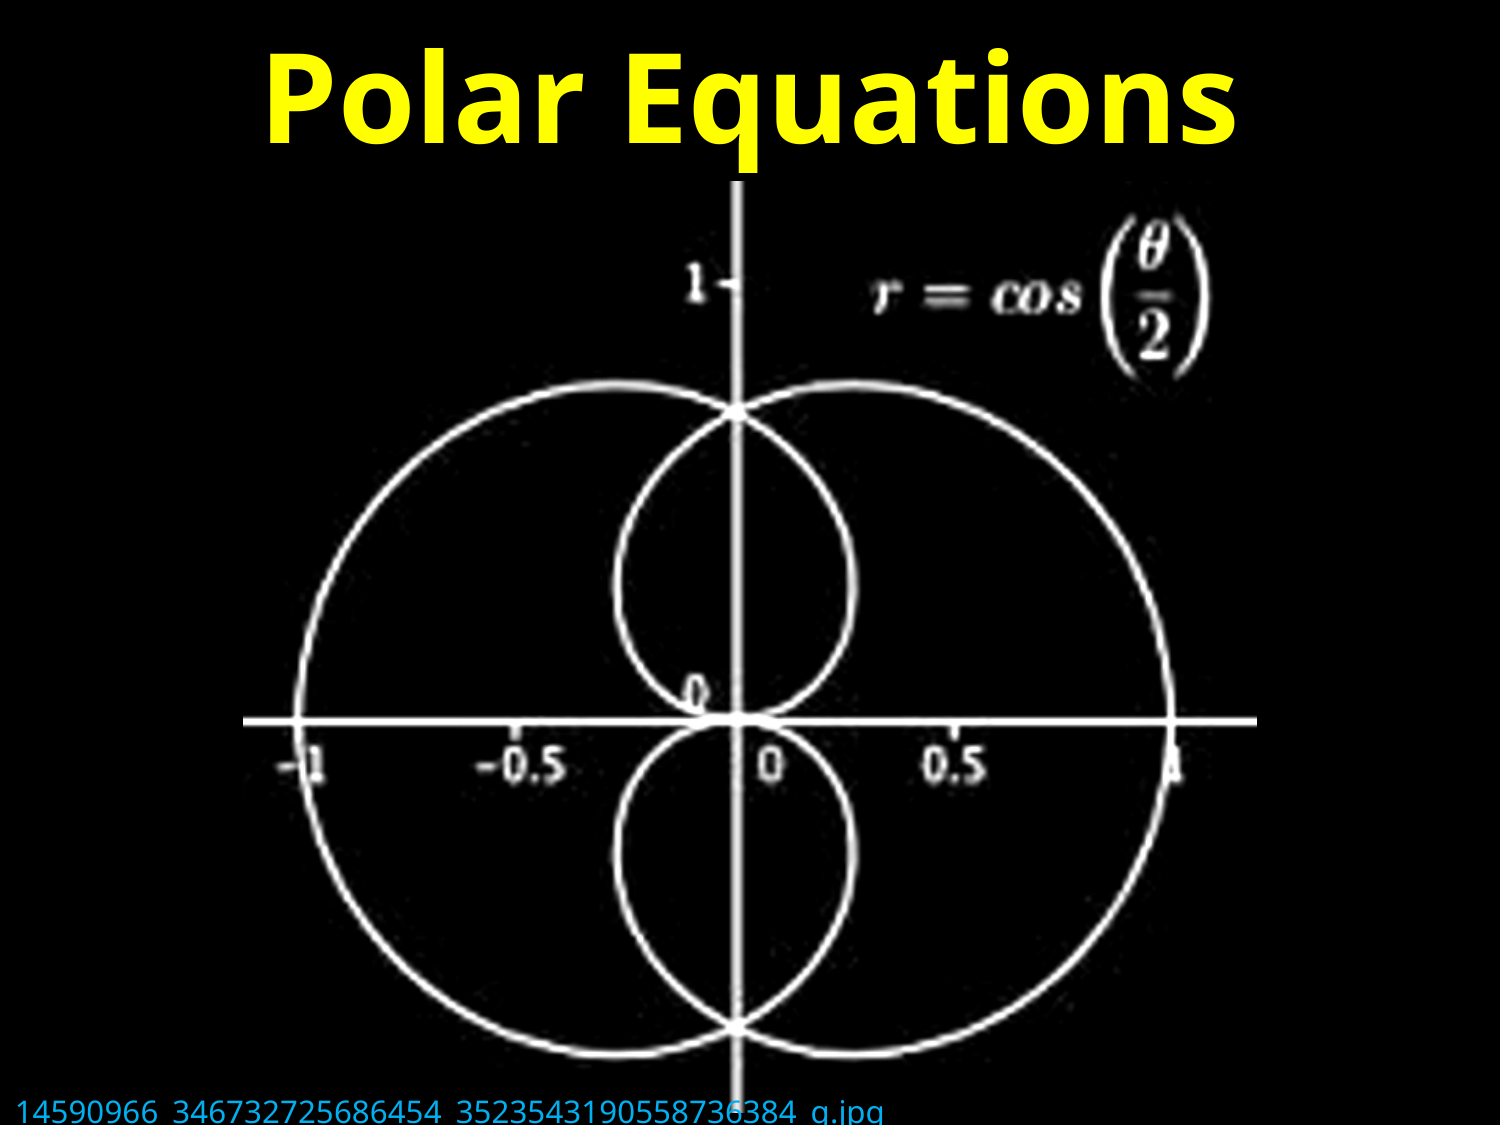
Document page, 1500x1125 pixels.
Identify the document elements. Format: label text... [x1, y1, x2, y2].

picture [243, 180, 1257, 1113]
text_box 14590966_346732725686454_3523543190558736384_q.jpg [0, 1084, 1125, 1125]
title Polar Equations [0, 0, 1500, 188]
picture [605, 1104, 611, 1111]
picture [623, 1104, 629, 1113]
